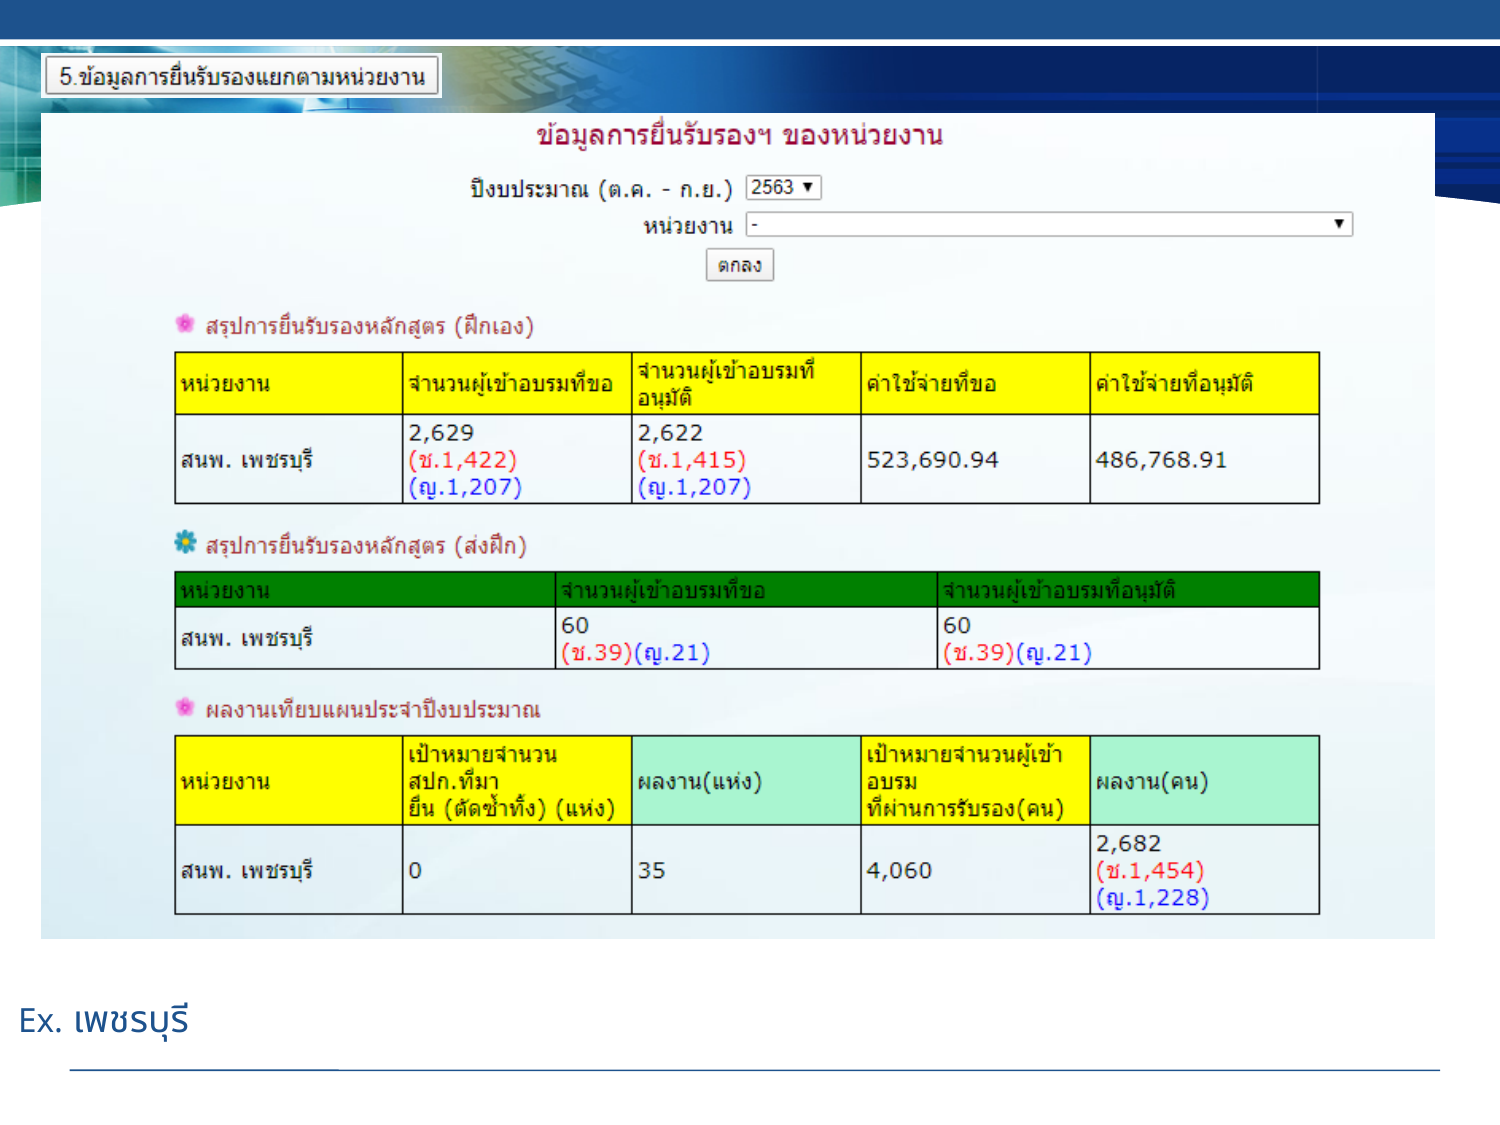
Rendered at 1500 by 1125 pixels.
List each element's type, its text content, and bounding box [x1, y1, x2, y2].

picture [0, 46, 1500, 940]
text_box Ex. เพชรบุรี [3, 987, 204, 1048]
